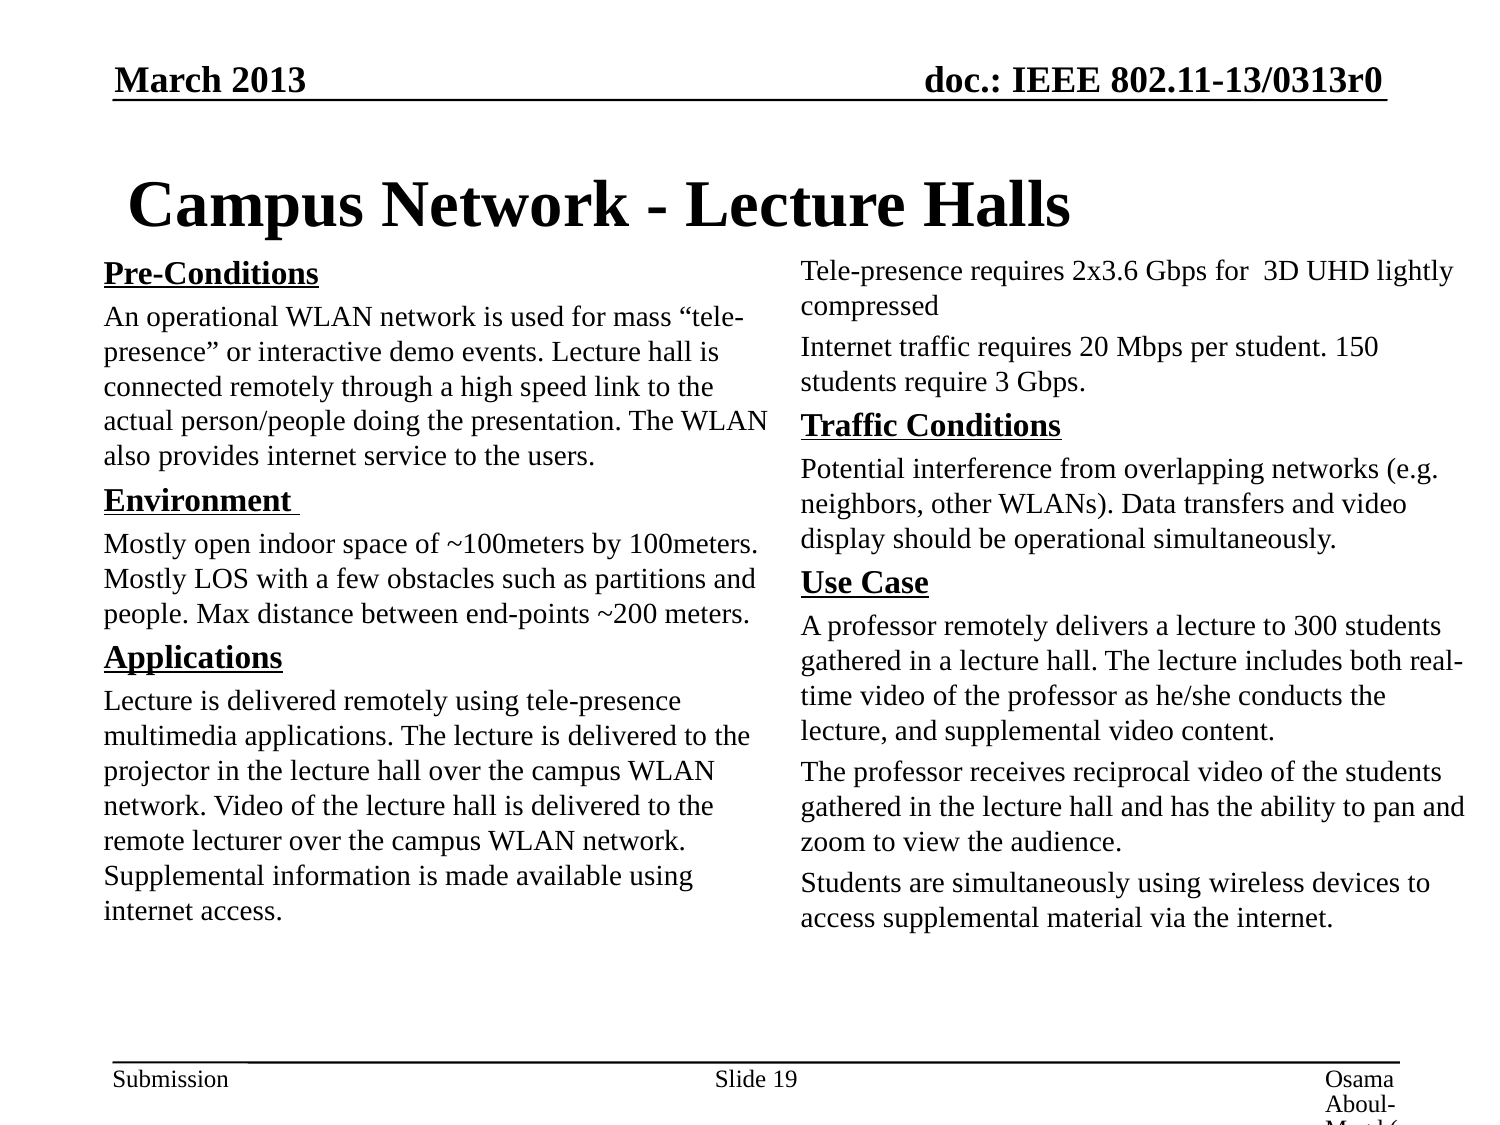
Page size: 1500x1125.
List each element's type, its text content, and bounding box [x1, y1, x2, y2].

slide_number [114, 54, 309, 101]
list Pre-Conditions An operational WLAN network is used for mass “tele-presence” or interactive demo events. Lecture hall is connected remotely through a high speed link to the actual person/people doing the presentation. The WLAN also provides internet service to the users. Environment Mostly open indoor space of ~100meters by 100meters. Mostly LOS with a few obstacles such as partitions and people. Max distance between end-points ~200 meters. Applications Lecture is delivered remotely using tele-presence multimedia applications. The lecture is delivered to the projector in the lecture hall over the campus WLAN network. Video of the lecture hall is delivered to the remote lecturer over the campus WLAN network. Supplemental information is made available using internet access. [88, 243, 785, 1071]
slide_number Slide 19 [712, 1071, 800, 1093]
footer Osama Aboul-Magd (Huawei Technologies) [1324, 1071, 1402, 1093]
title Campus Network - Lecture Halls [112, 112, 1388, 243]
text_box Tele-presence requires 2x3.6 Gbps for 3D UHD lightly compressed Internet traffic requires 20 Mbps per student. 150 students require 3 Gbps. Traffic Conditions Potential interference from overlapping networks (e.g. neighbors, other WLANs). Data transfers and video display should be operational simultaneously. Use Case A professor remotely delivers a lecture to 300 students gathered in a lecture hall. The lecture includes both real-time video of the professor as he/she conducts the lecture, and supplemental video content. The professor receives reciprocal video of the students gathered in the lecture hall and has the ability to pan and zoom to view the audience. Students are simultaneously using wireless devices to access supplemental material via the internet. [785, 243, 1495, 1071]
